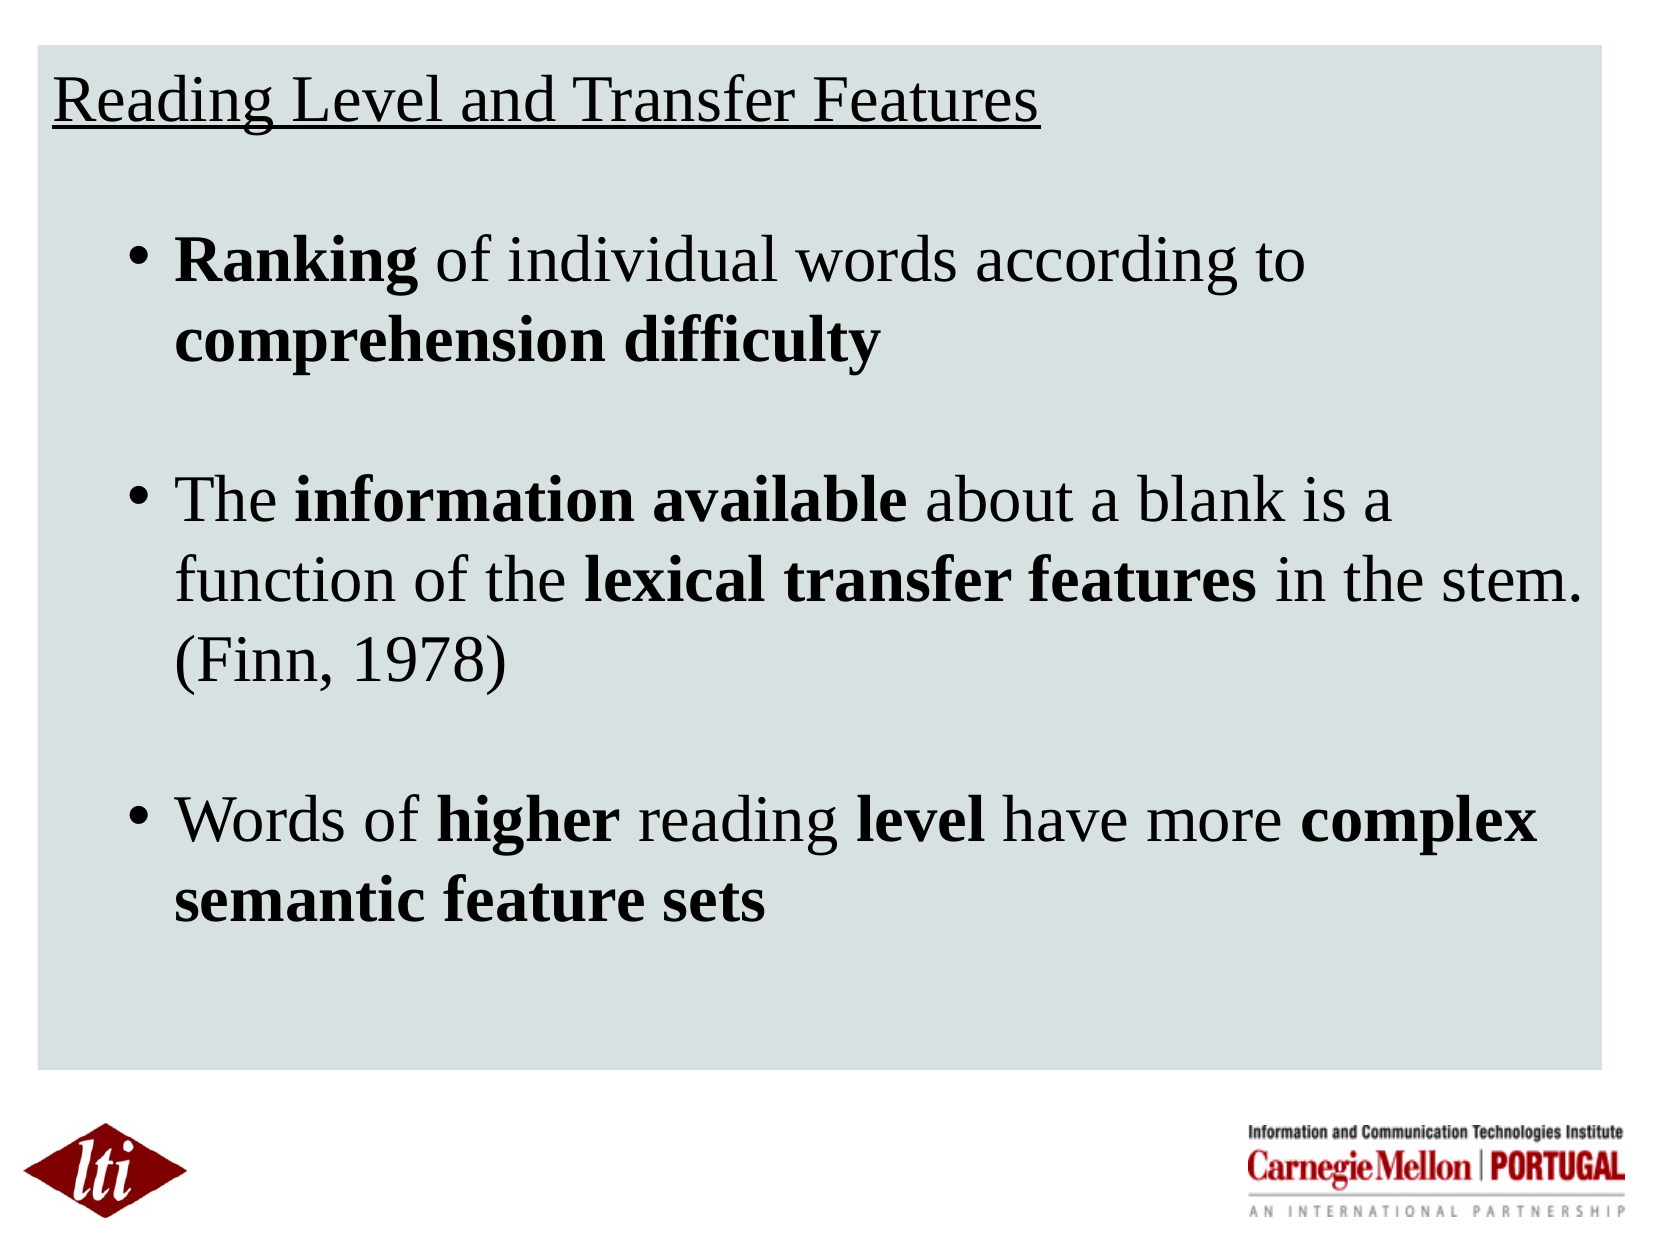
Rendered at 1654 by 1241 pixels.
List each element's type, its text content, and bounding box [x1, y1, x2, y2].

text_box Reading Level and Transfer Features Ranking of individual words according to comprehension difficulty The information available about a blank is a function of the lexical transfer features in the stem. (Finn, 1978) Words of higher reading level have more complex semantic feature sets [37, 45, 1602, 1071]
picture [23, 1123, 187, 1219]
picture [1248, 1124, 1626, 1217]
